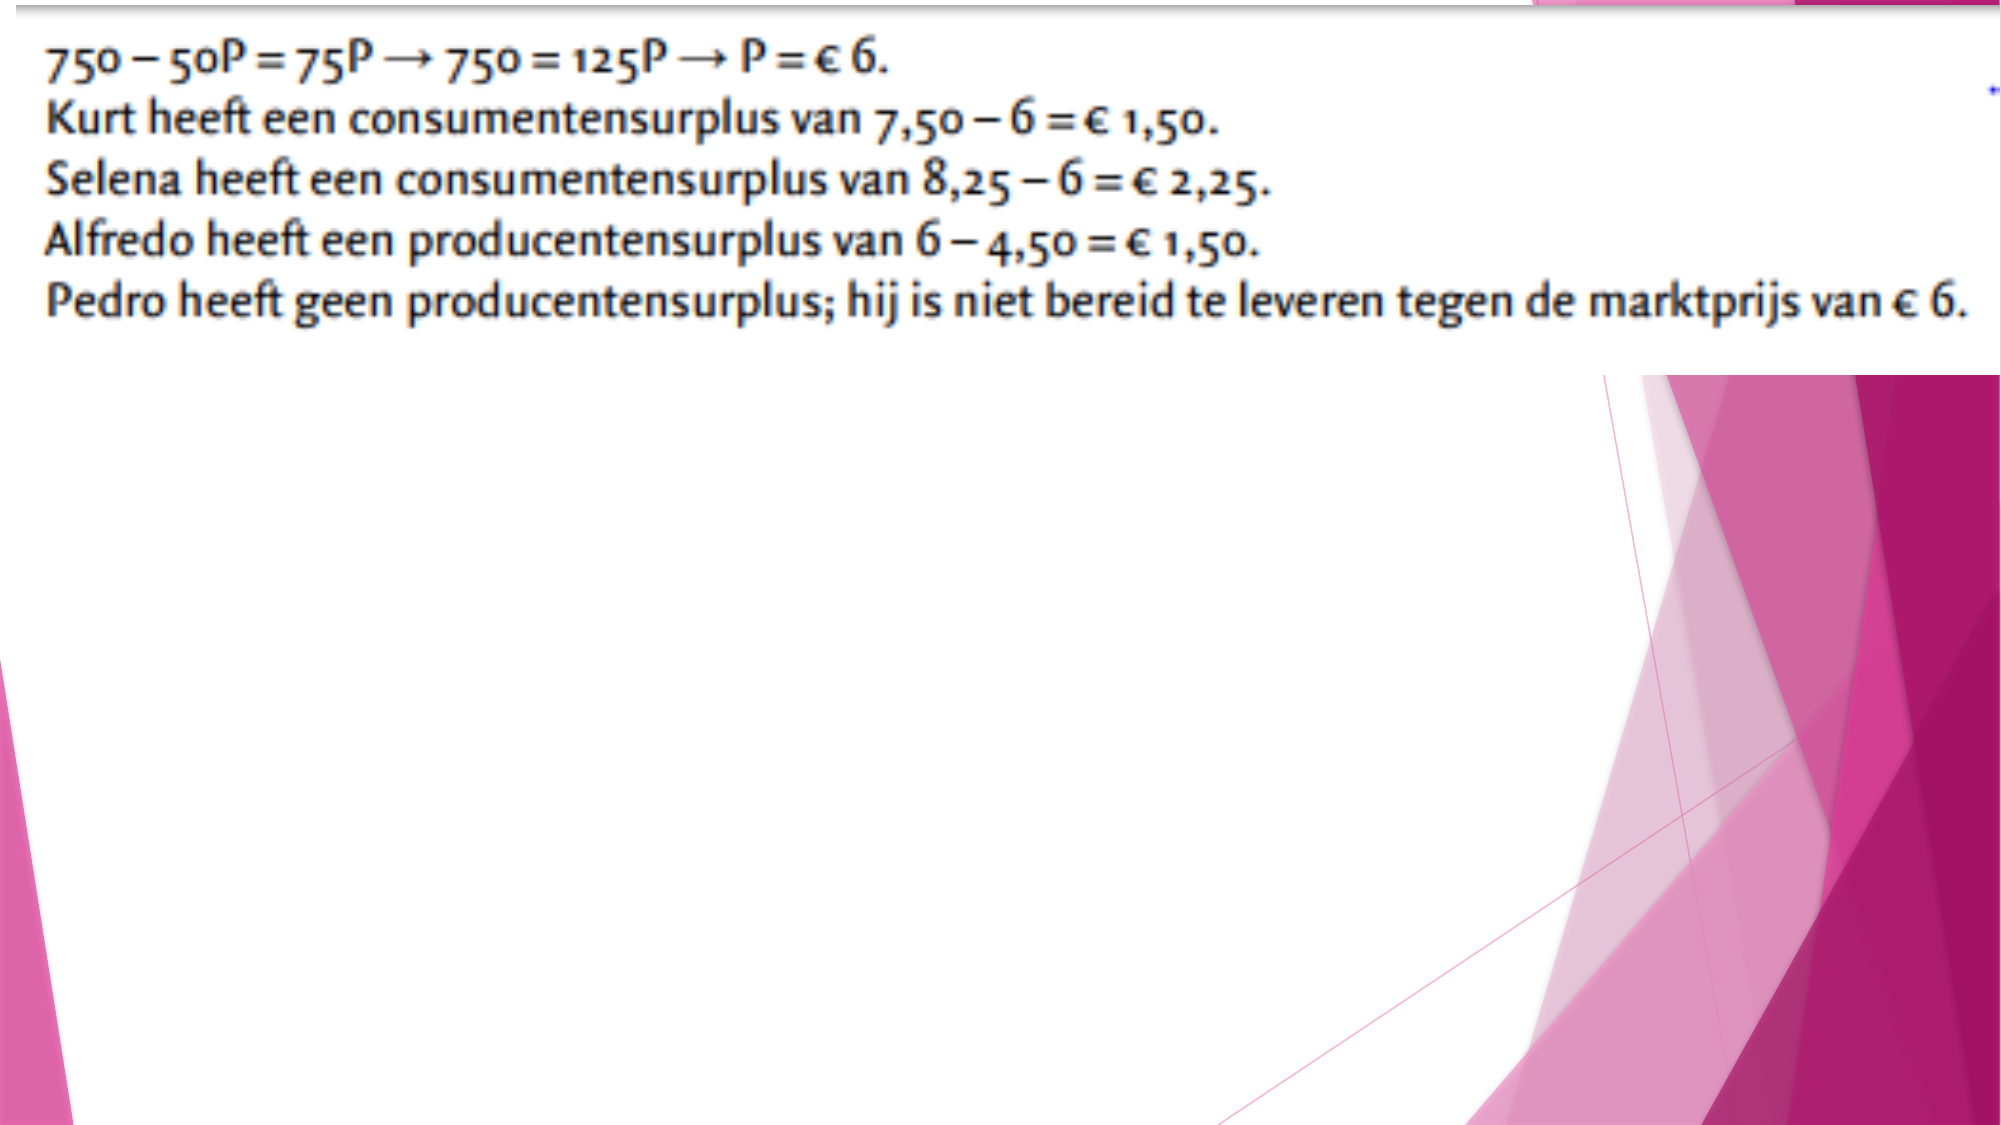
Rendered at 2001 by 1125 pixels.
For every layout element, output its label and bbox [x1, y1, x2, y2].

picture [16, 4, 2000, 376]
